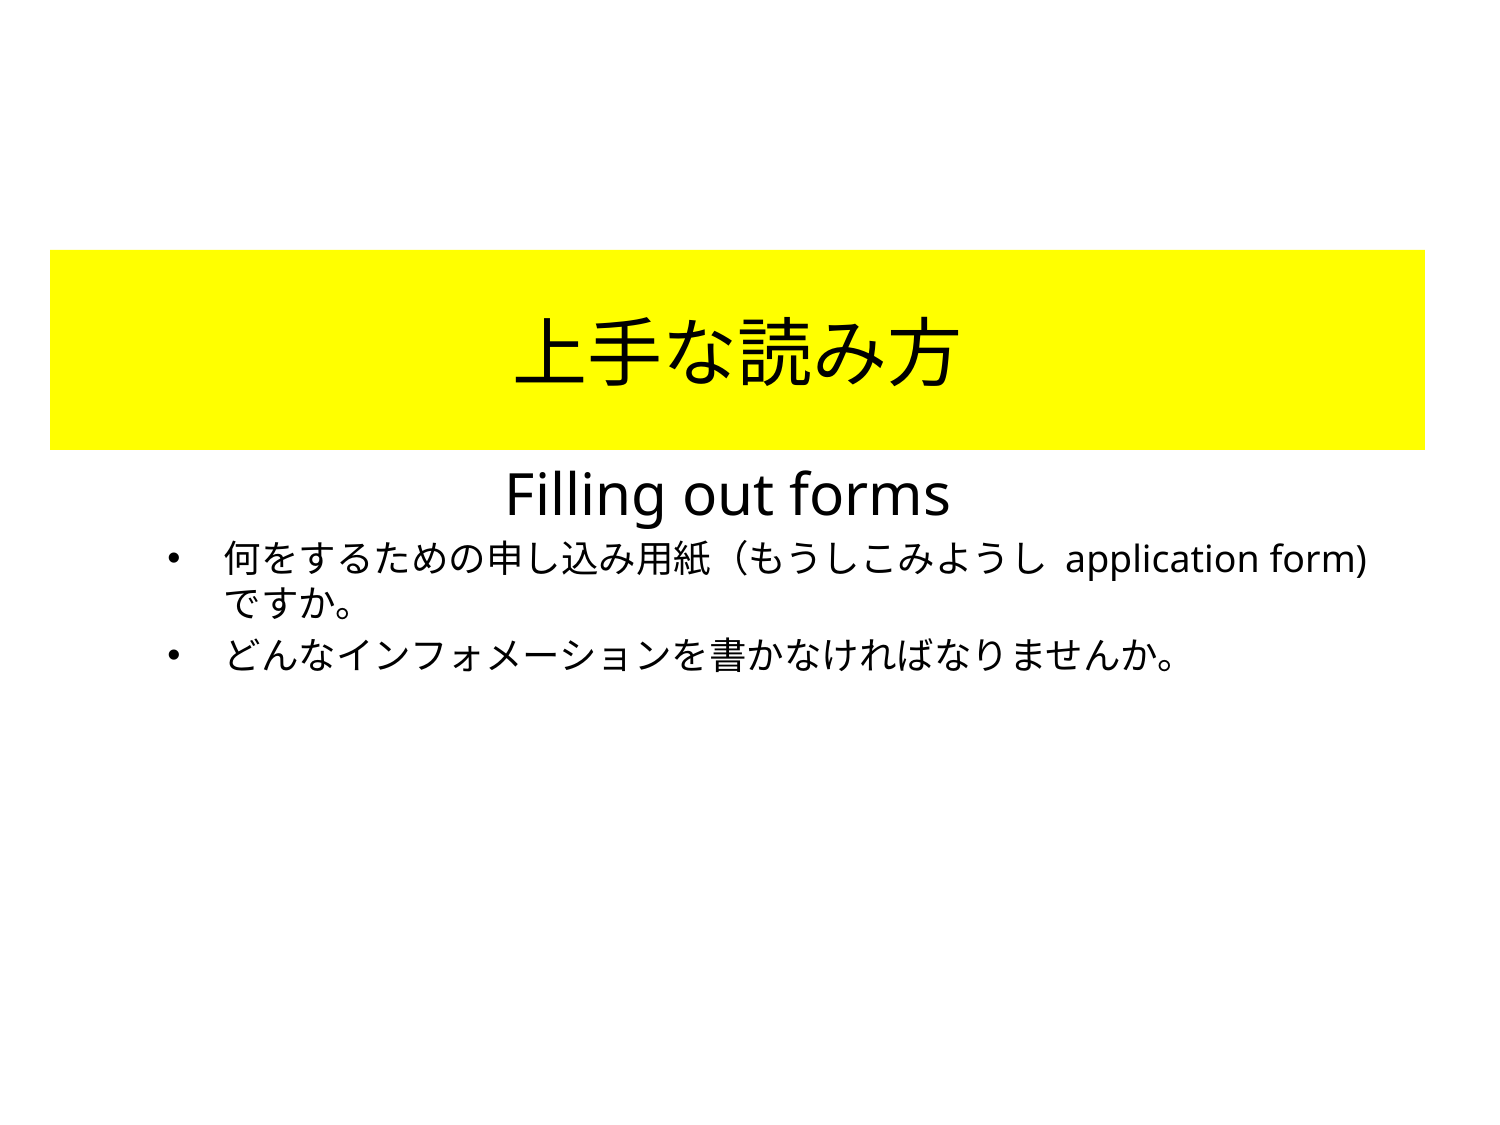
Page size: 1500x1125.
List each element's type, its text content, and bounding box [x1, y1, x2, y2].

list Filling out forms 何をするための申し込み用紙（もうしこみようし application form) ですか。 どんなインフォメーションを書かなければなりませんか。 [62, 450, 1394, 732]
title 上手な読み方 [50, 249, 1425, 450]
